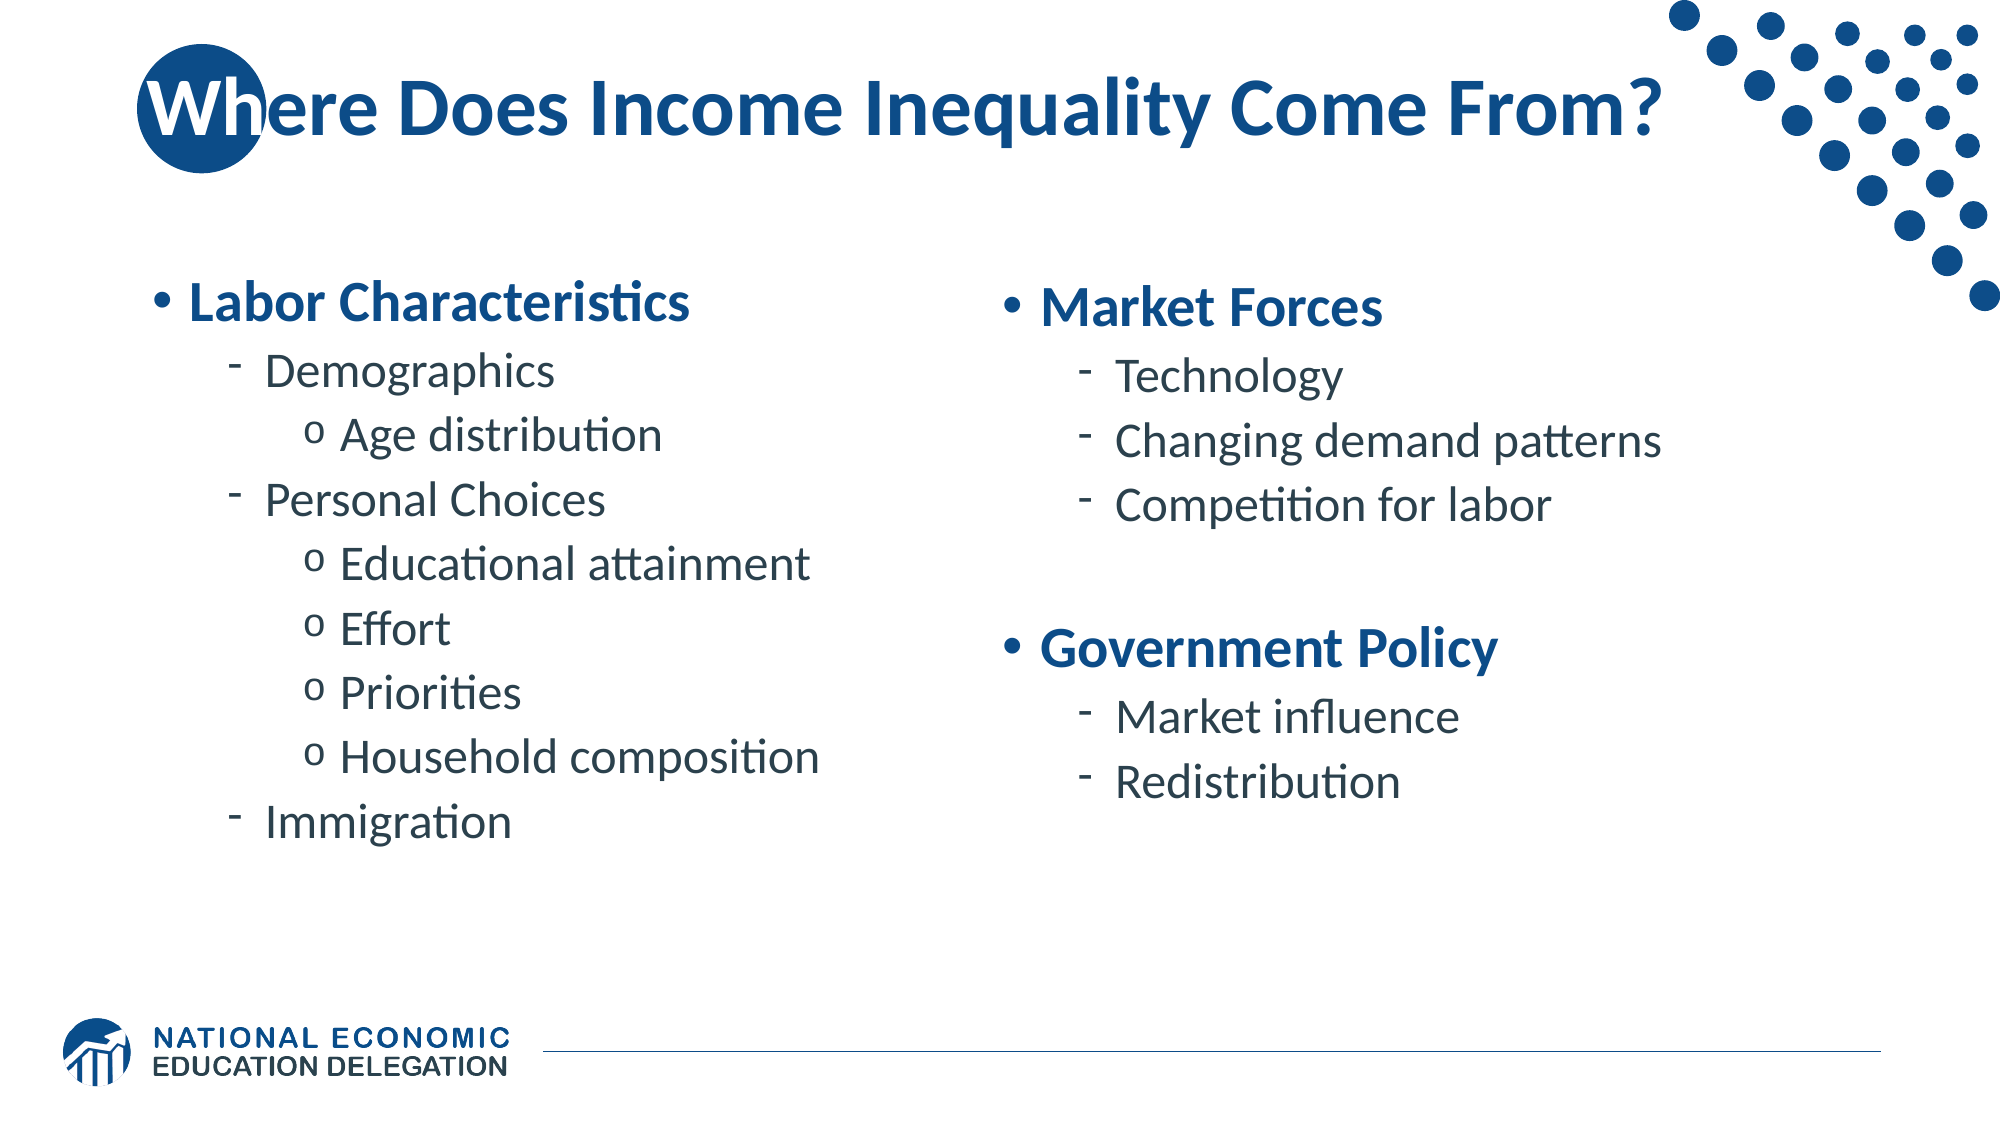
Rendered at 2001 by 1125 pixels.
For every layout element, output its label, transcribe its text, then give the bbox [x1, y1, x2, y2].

picture [55, 1013, 520, 1091]
list Labor Characteristics Demographics Age distribution Personal Choices Educational attainment Effort Priorities Household composition Immigration [137, 263, 987, 951]
title Where Does Income Inequality Come From? [131, 0, 1857, 218]
list Market Forces Technology Changing demand patterns Competition for labor Government Policy Market influence Redistribution [987, 263, 1838, 951]
